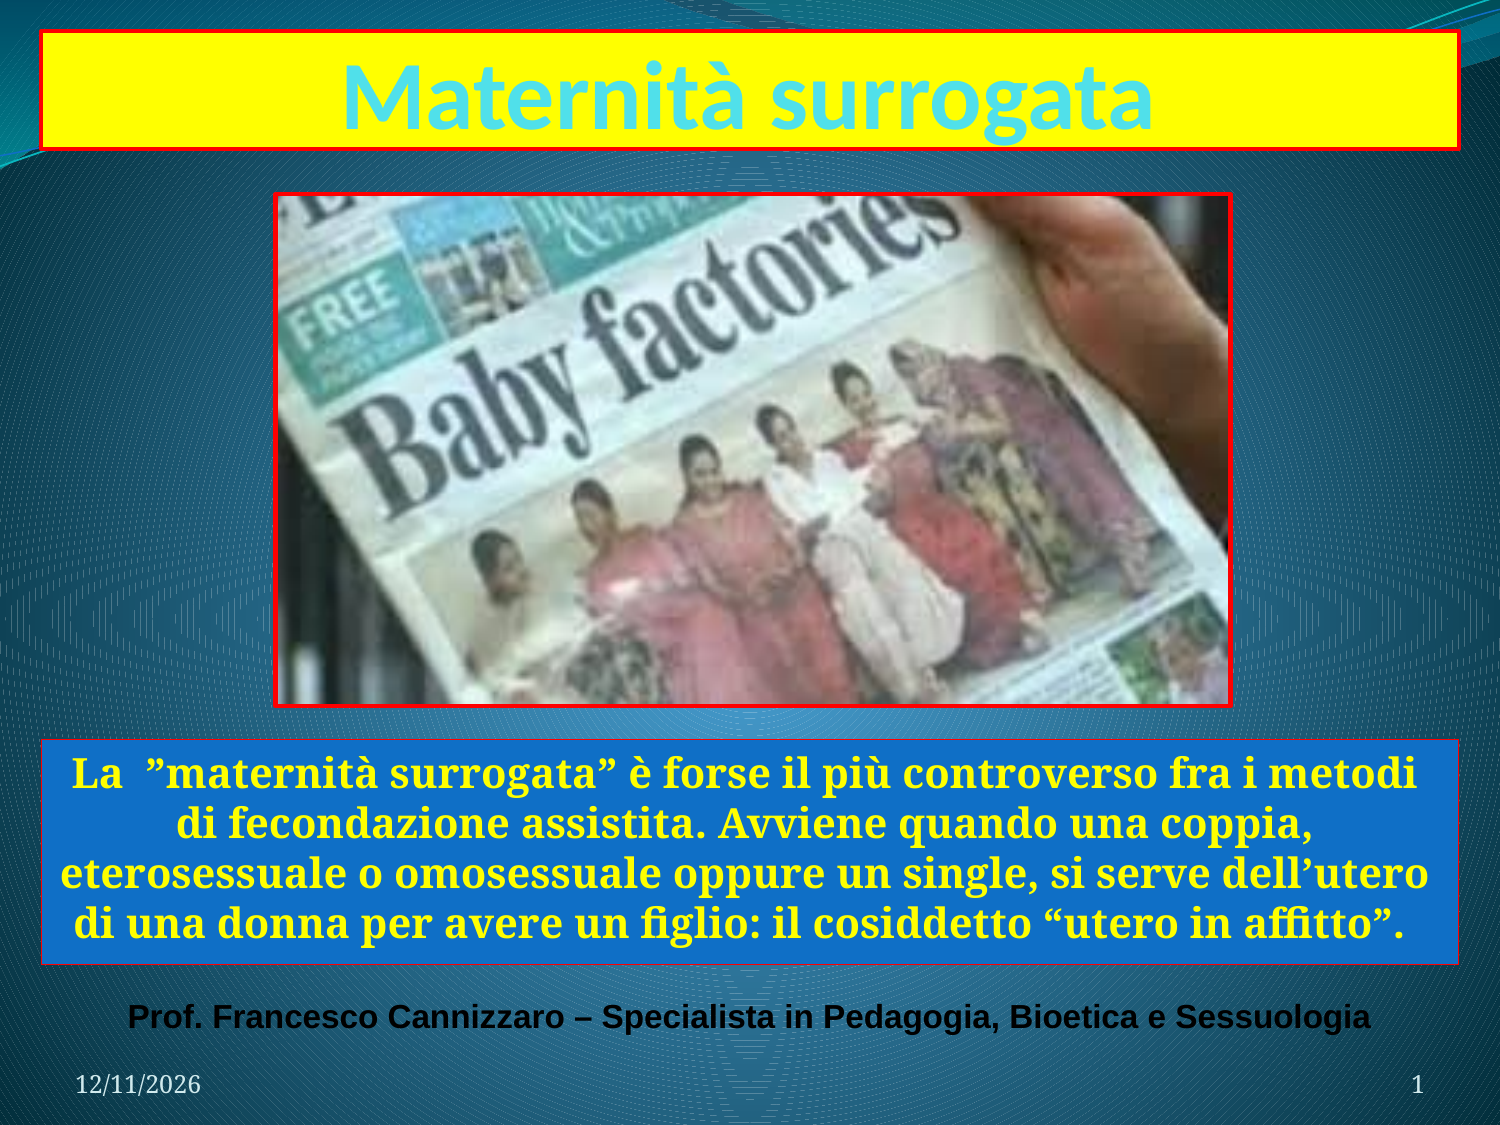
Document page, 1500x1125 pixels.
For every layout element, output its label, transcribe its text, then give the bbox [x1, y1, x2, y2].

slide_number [75, 1042, 425, 1103]
slide_number 1 [1299, 1042, 1425, 1103]
picture [277, 196, 1229, 705]
text_box Prof. Francesco Cannizzaro – Specialista in Pedagogia, Bioetica e Sessuologia [41, 987, 1459, 1043]
subtitle La ”maternità surrogata” è forse il più controverso fra i metodi di fecondazione assistita. Avviene quando una coppia, eterosessuale o omosessuale oppure un single, si serve dell’utero di una donna per avere un figlio: il cosiddetto “utero in affitto”. [41, 739, 1459, 965]
title Maternità surrogata [41, 30, 1459, 149]
